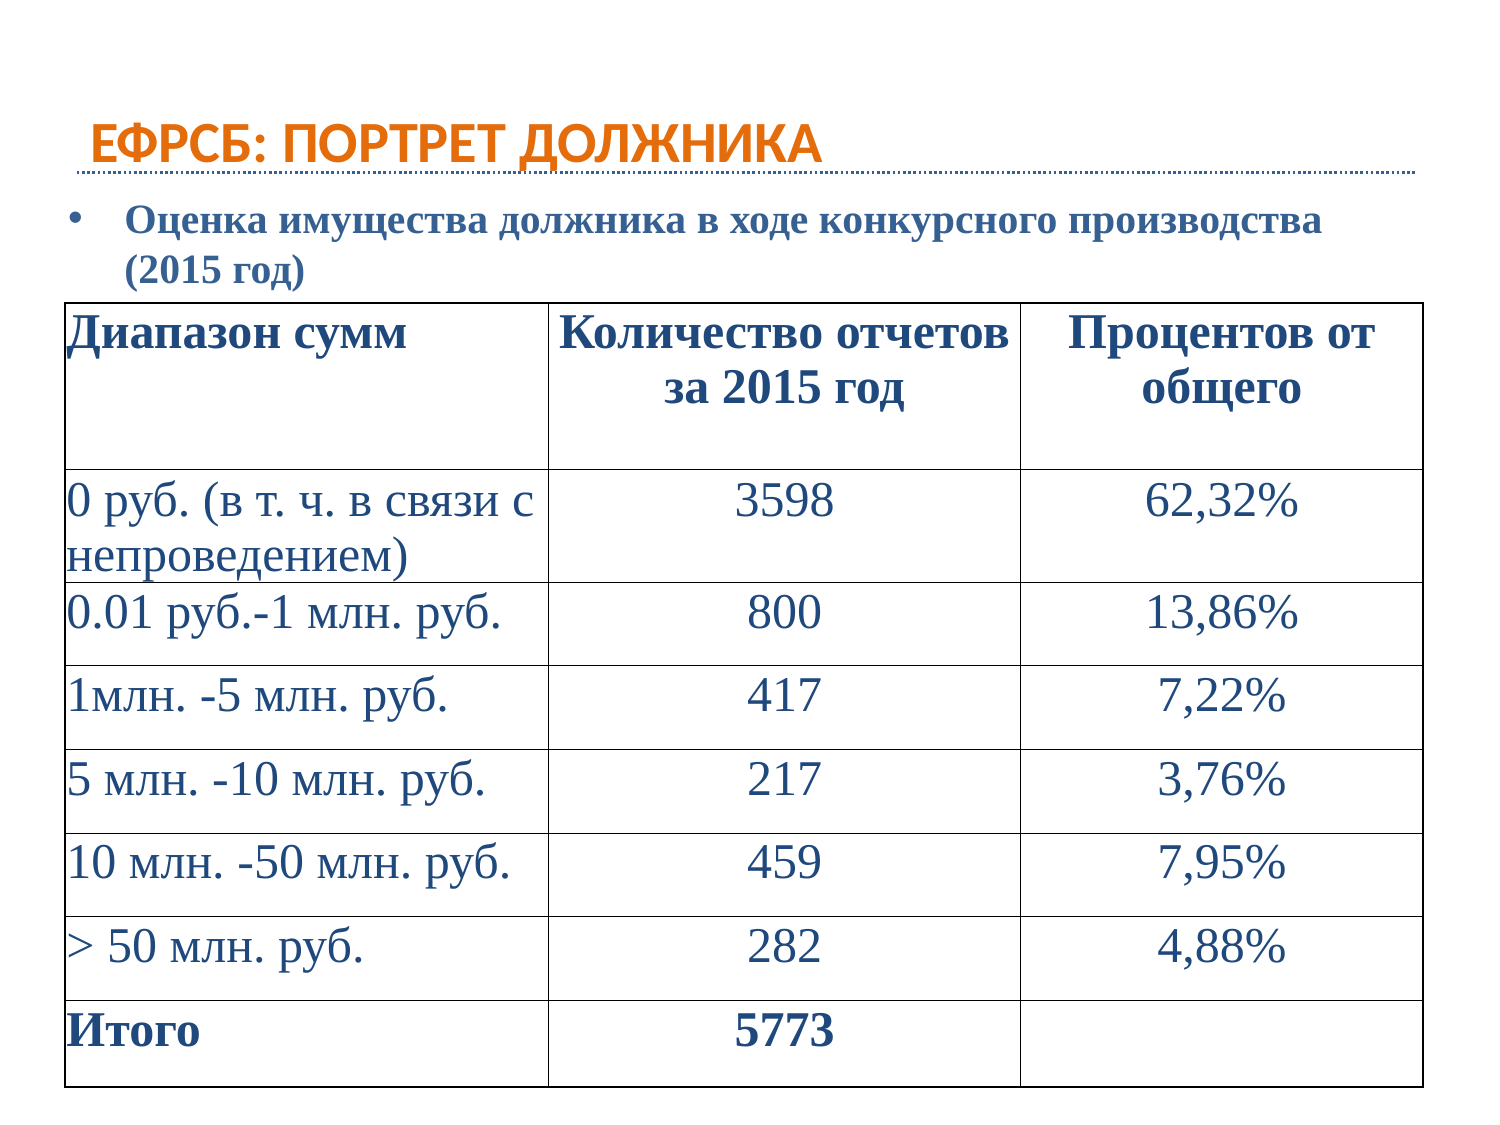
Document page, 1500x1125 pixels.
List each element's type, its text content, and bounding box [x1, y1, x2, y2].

table_cell 7,95% [1021, 834, 1422, 916]
table_cell 1млн. -5 млн. руб. [66, 666, 548, 749]
table_cell 3598 [549, 470, 1020, 582]
table_cell 459 [549, 834, 1020, 916]
table_cell 0 руб. (в т. ч. в связи с непроведением) [66, 470, 548, 582]
table_header Количество отчетов за 2015 год [549, 304, 1020, 469]
table_cell 5773 [549, 1001, 1020, 1086]
table_header Диапазон сумм [66, 304, 548, 469]
table_cell 0.01 руб.-1 млн. руб. [66, 583, 548, 665]
title ЕФРСБ: портрет должника [74, 44, 1426, 184]
table_cell Итого [66, 1001, 548, 1086]
table_header Процентов от общего [1021, 304, 1422, 469]
table_cell 217 [549, 750, 1020, 833]
table_cell [1021, 1001, 1422, 1086]
table_cell 13,86% [1021, 583, 1422, 665]
table_cell 5 млн. -10 млн. руб. [66, 750, 548, 833]
table_cell 62,32% [1021, 470, 1422, 582]
table_cell 417 [549, 666, 1020, 749]
table_cell 800 [549, 583, 1020, 665]
table_cell 10 млн. -50 млн. руб. [66, 834, 548, 916]
table_cell 282 [549, 917, 1020, 1000]
list Оценка имущества должника в ходе конкурсного производства (2015 год) [52, 184, 1449, 256]
table_cell 7,22% [1021, 666, 1422, 749]
table_cell > 50 млн. руб. [66, 917, 548, 1000]
table_cell 3,76% [1021, 750, 1422, 833]
table_cell 4,88% [1021, 917, 1422, 1000]
